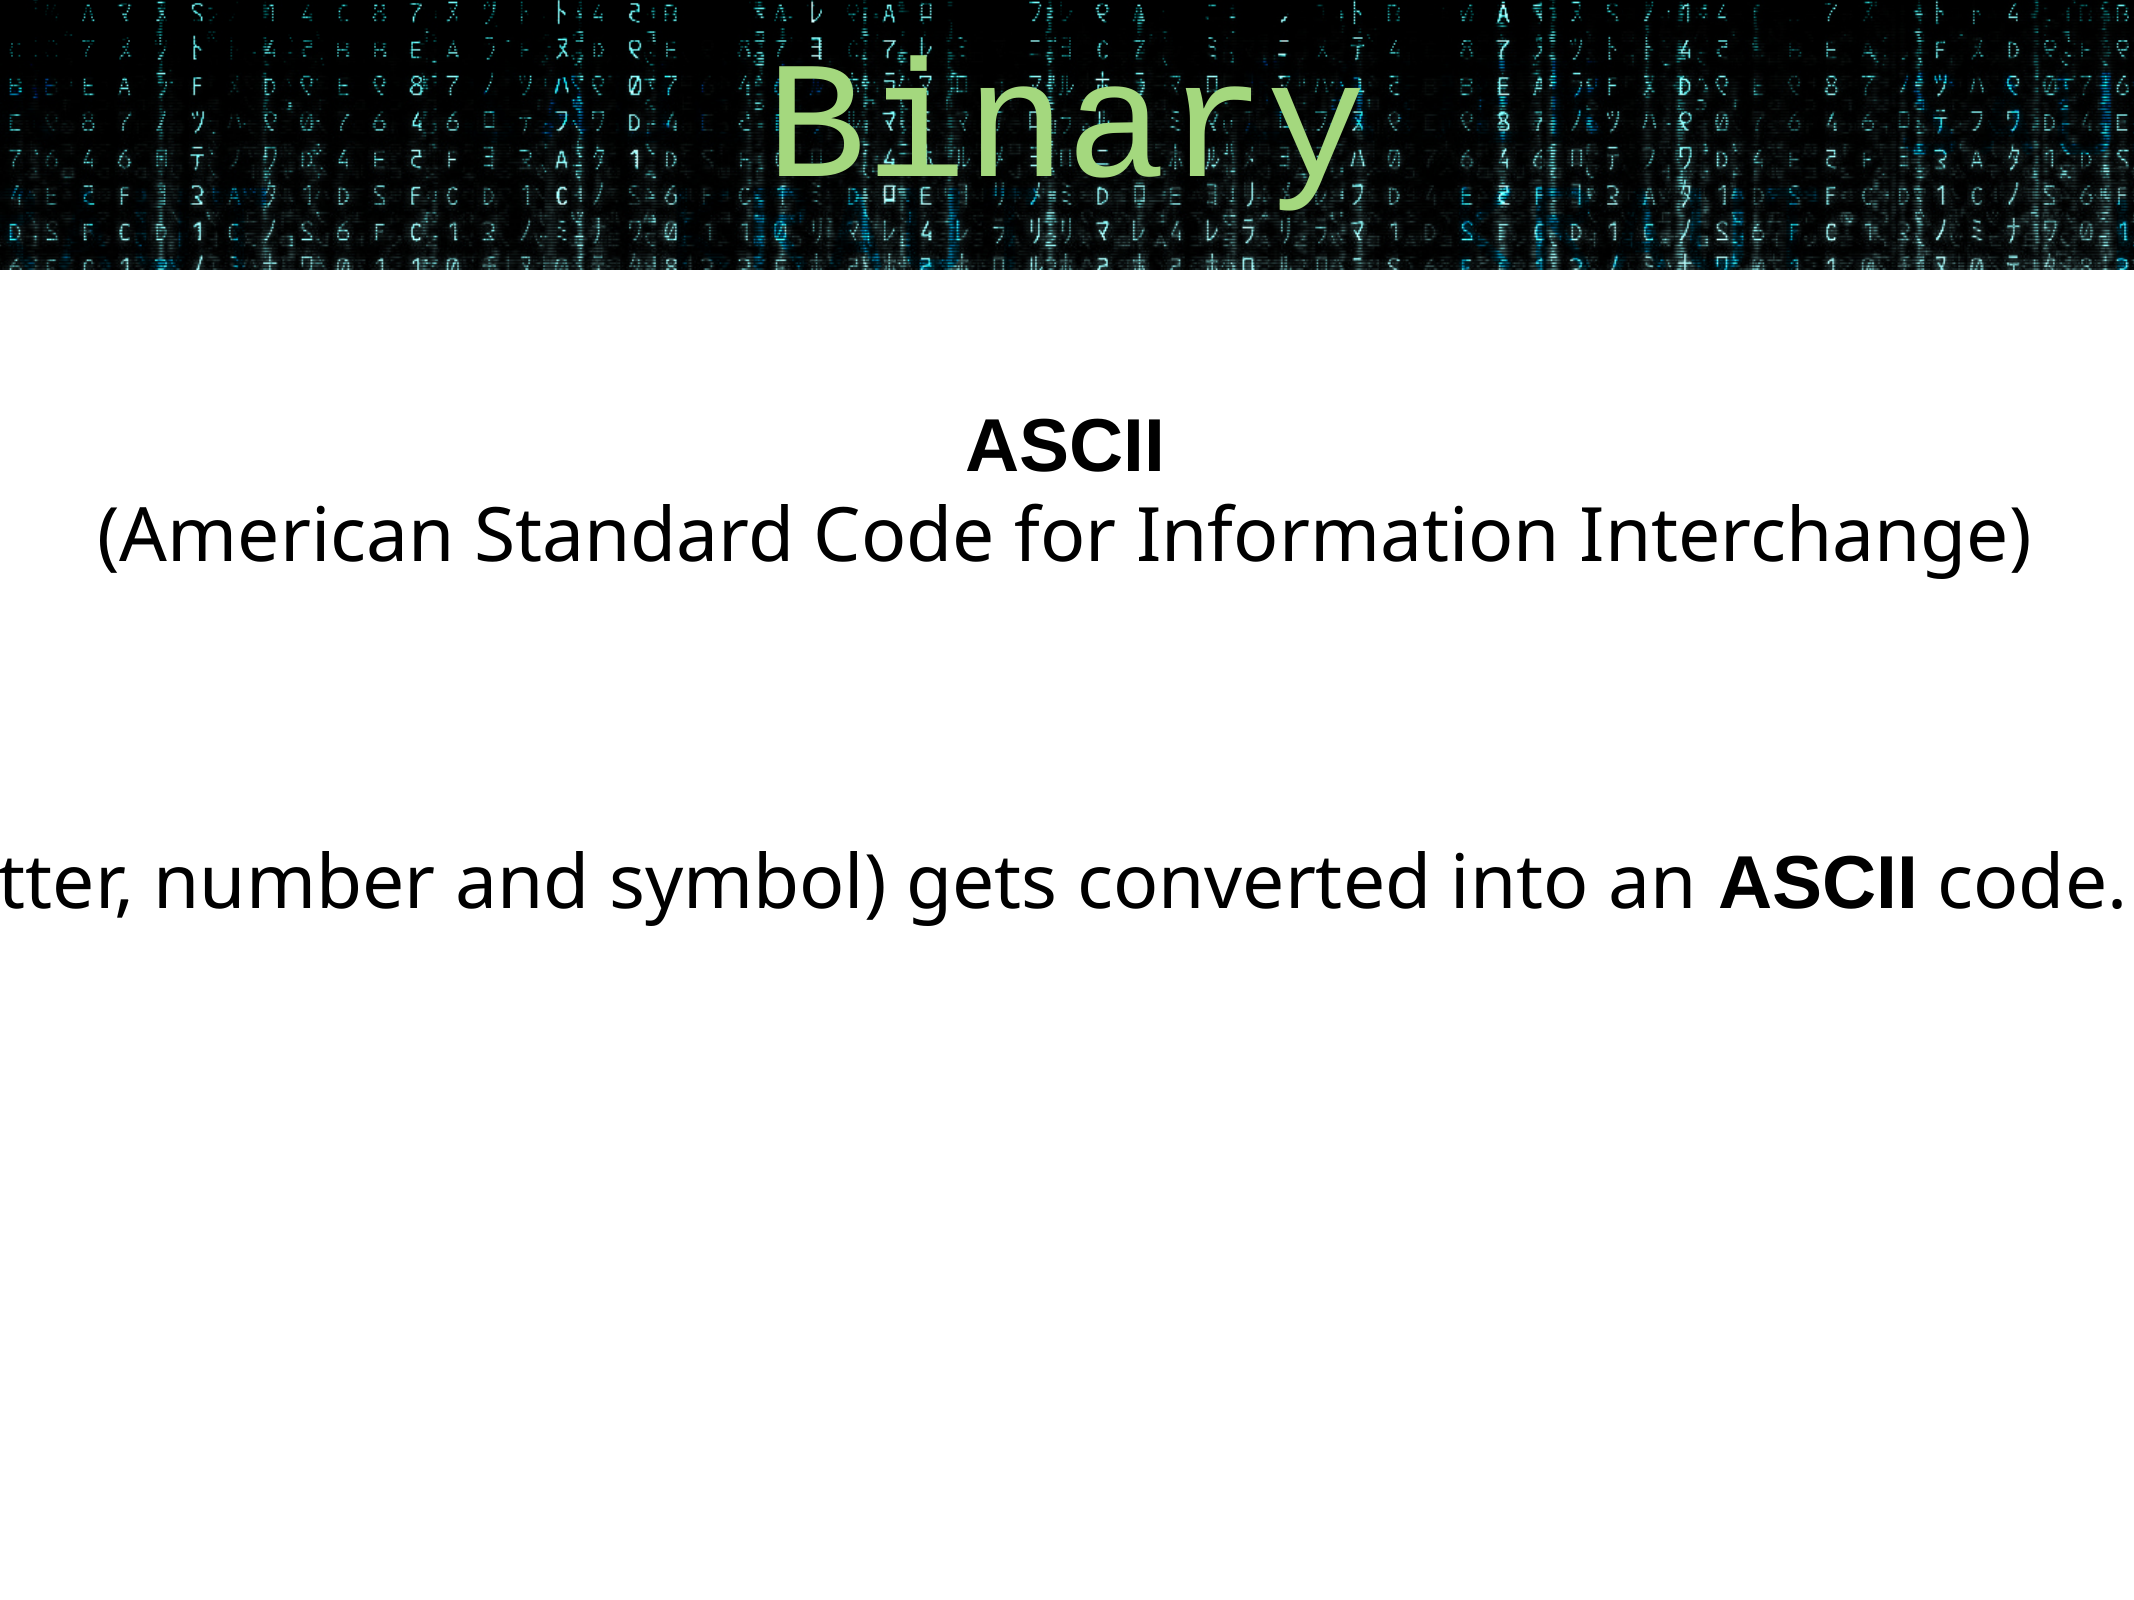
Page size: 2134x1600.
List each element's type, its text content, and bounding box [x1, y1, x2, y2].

picture [0, 0, 2134, 270]
text_box ASCII (American Standard Code for Information Interchange) [88, 388, 2042, 585]
text_box When we type on the keyboard, each character (letter, number and symbol) gets converted into an ASCII code. This is then converted to binary by the computer. [0, 825, 2134, 932]
